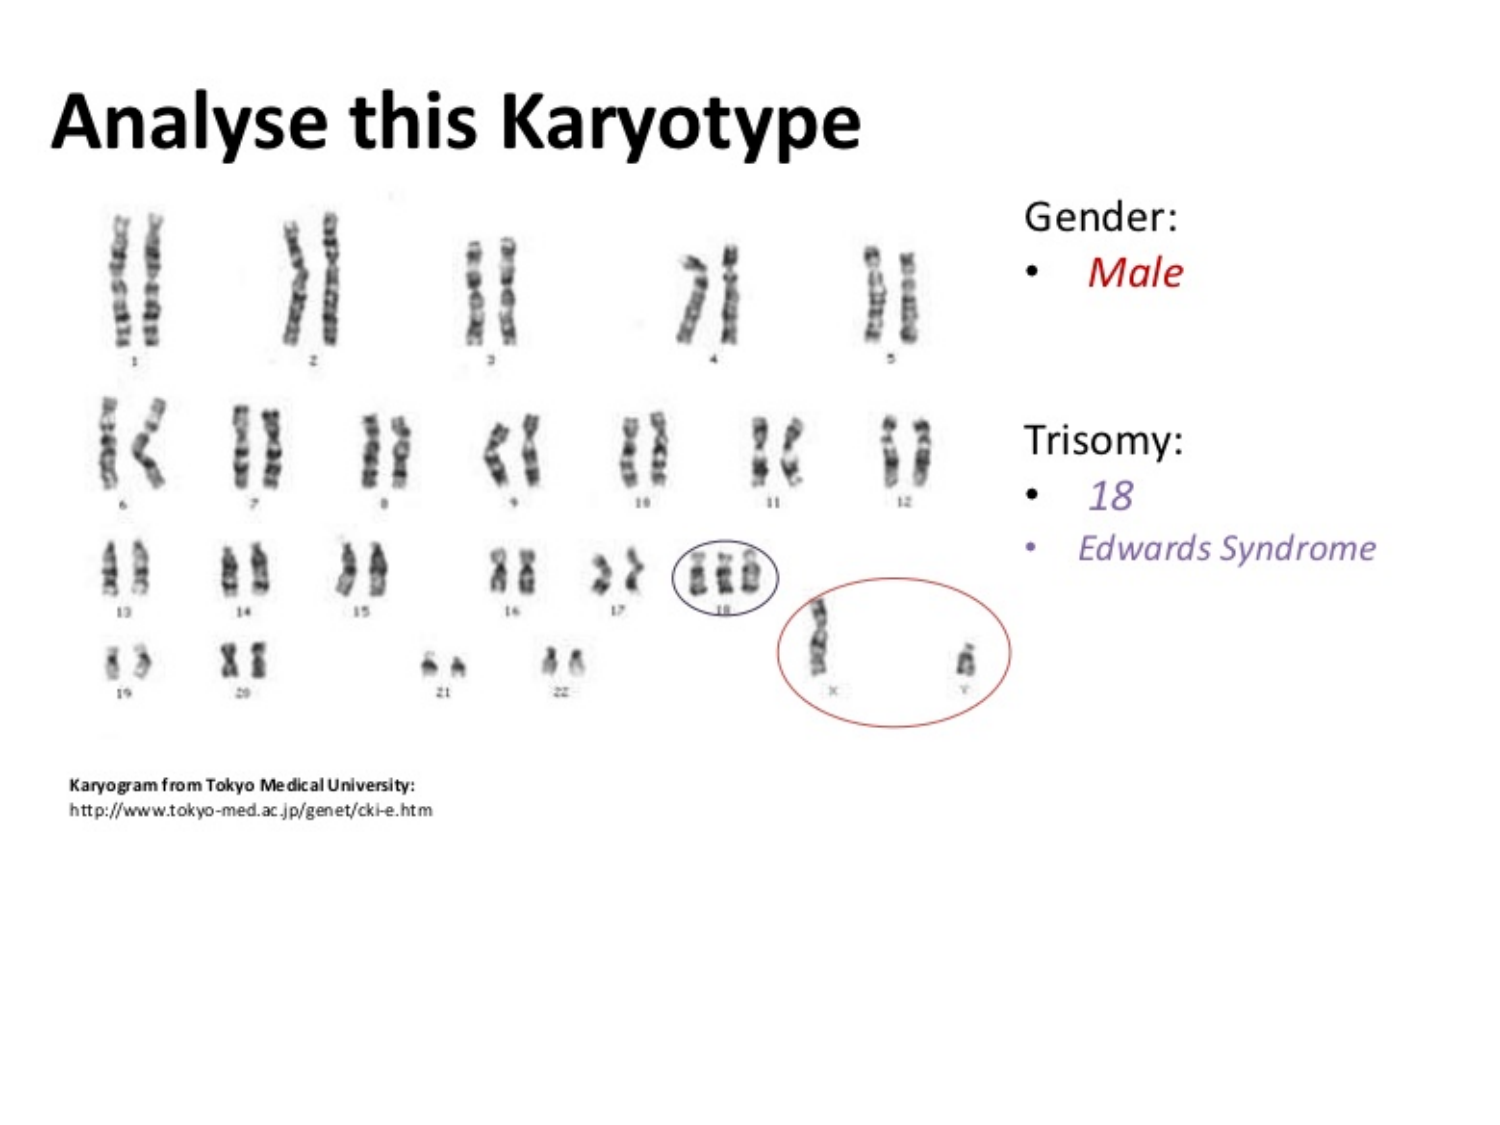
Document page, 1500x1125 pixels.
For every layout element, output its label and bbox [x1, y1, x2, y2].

picture [37, 62, 1438, 1017]
